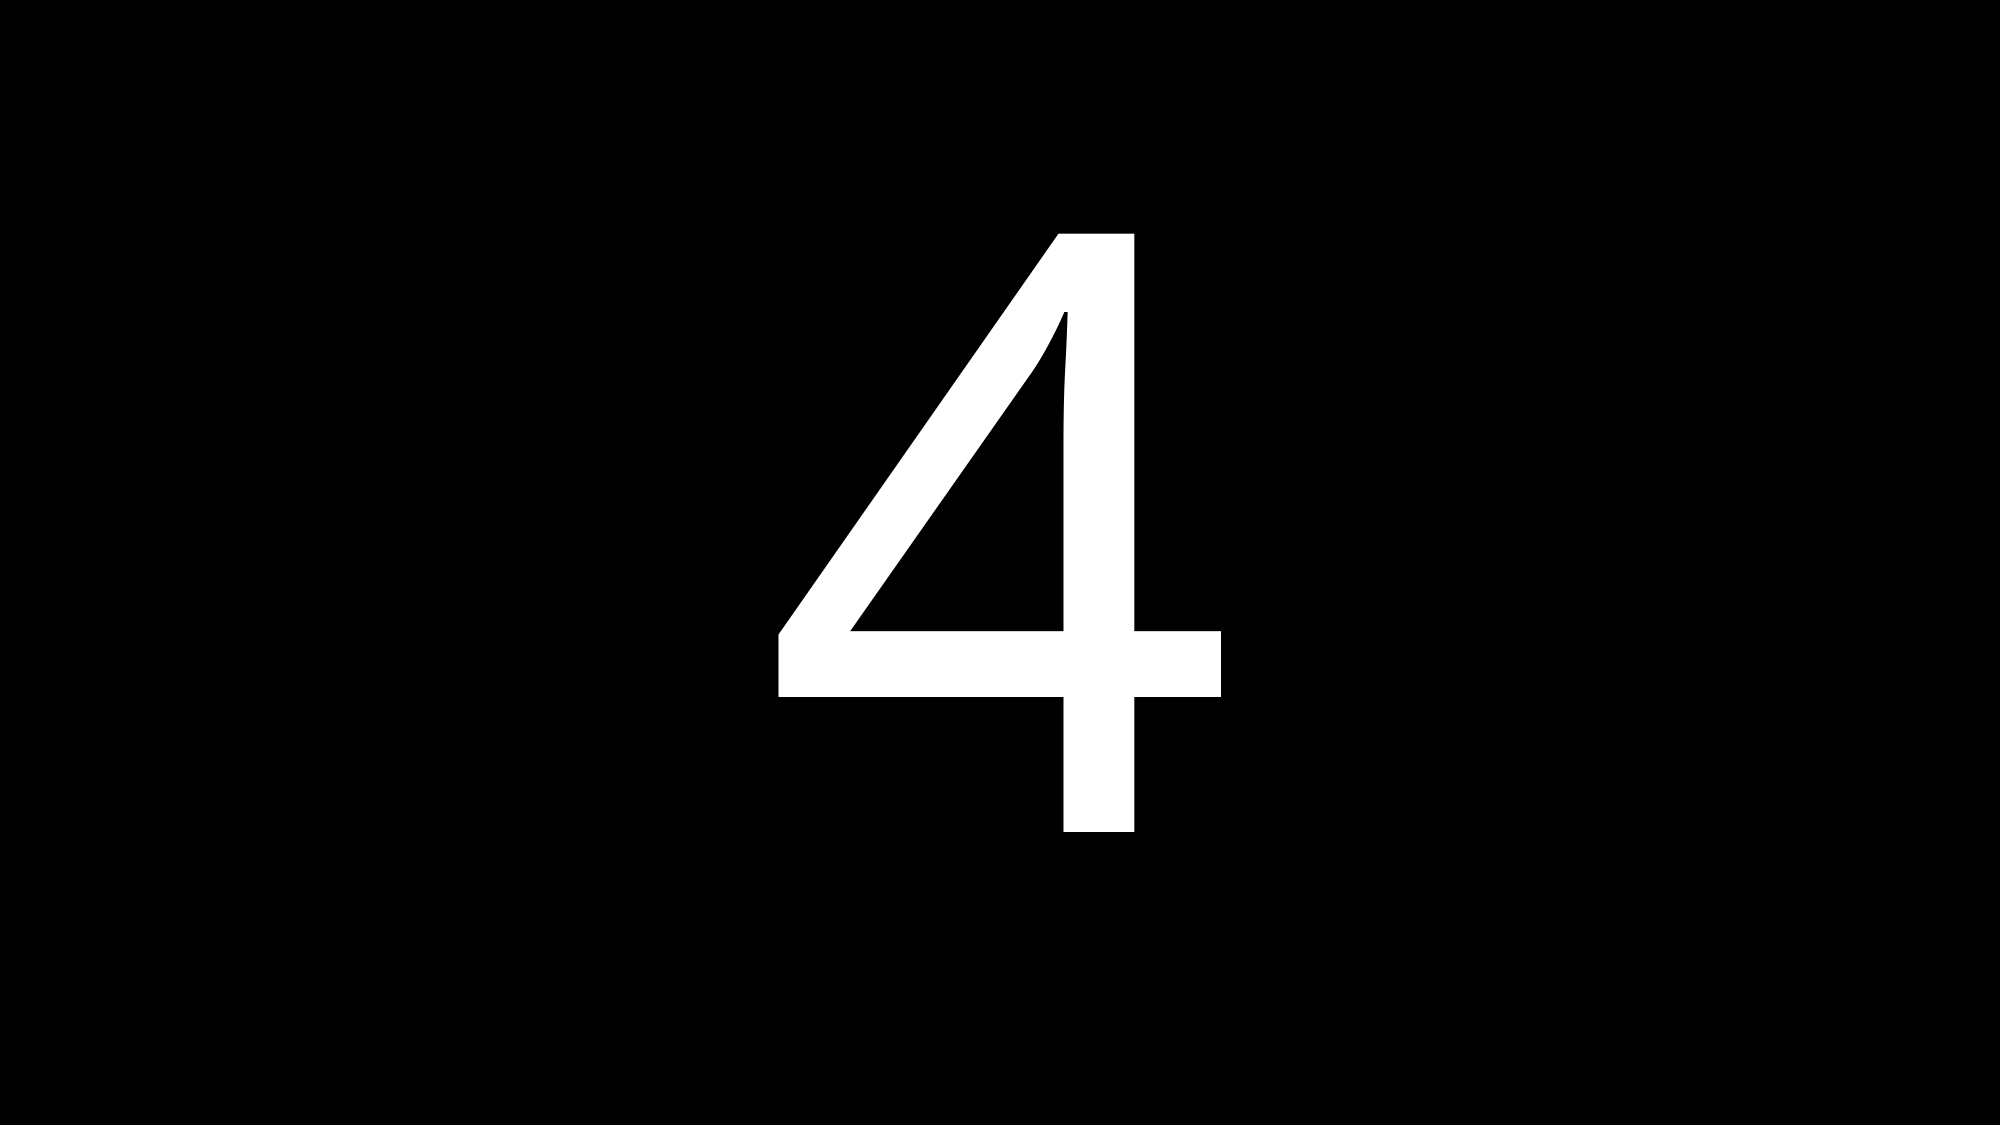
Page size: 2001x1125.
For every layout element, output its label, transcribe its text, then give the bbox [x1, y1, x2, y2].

title 4 [137, 56, 1863, 1069]
